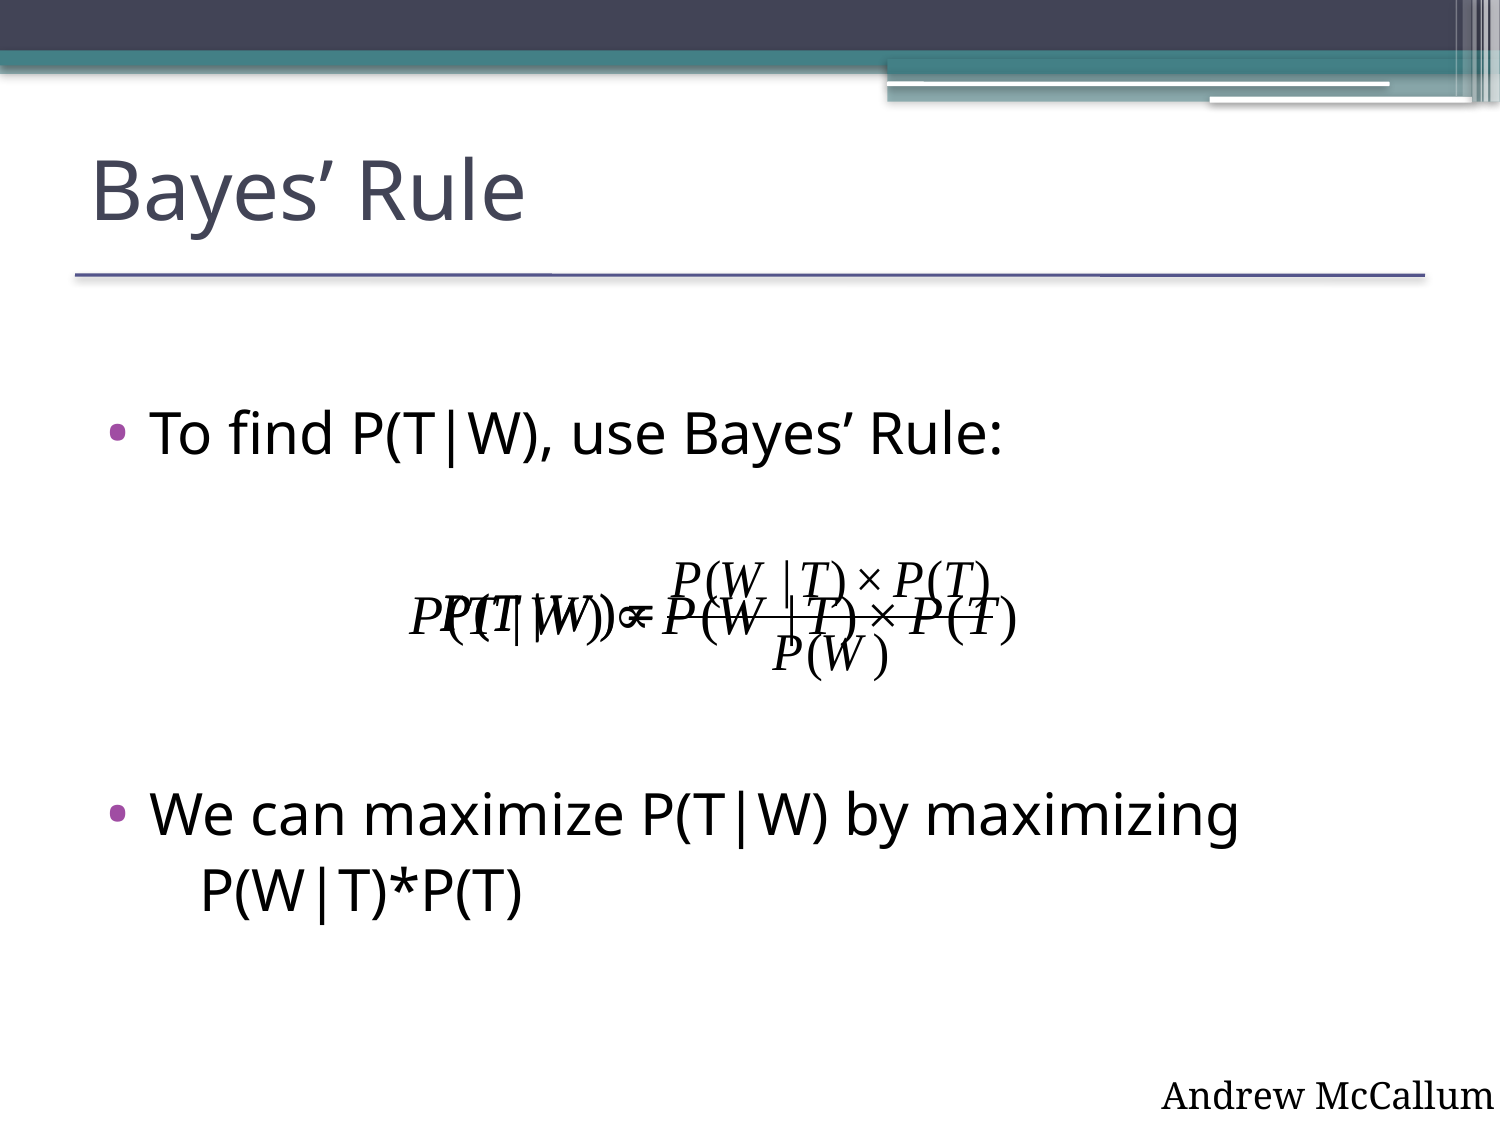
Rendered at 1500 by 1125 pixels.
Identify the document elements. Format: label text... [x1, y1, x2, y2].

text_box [400, 587, 428, 649]
title Bayes’ Rule [75, 99, 1425, 275]
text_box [662, 587, 1022, 649]
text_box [431, 587, 660, 645]
text_box Andrew McCallum [1146, 1064, 1500, 1125]
list To find P(T|W), use Bayes’ Rule: We can maximize P(T|W) by maximizing P(W|T)*P(T) [75, 312, 1425, 1079]
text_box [431, 659, 1001, 688]
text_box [431, 550, 1001, 584]
